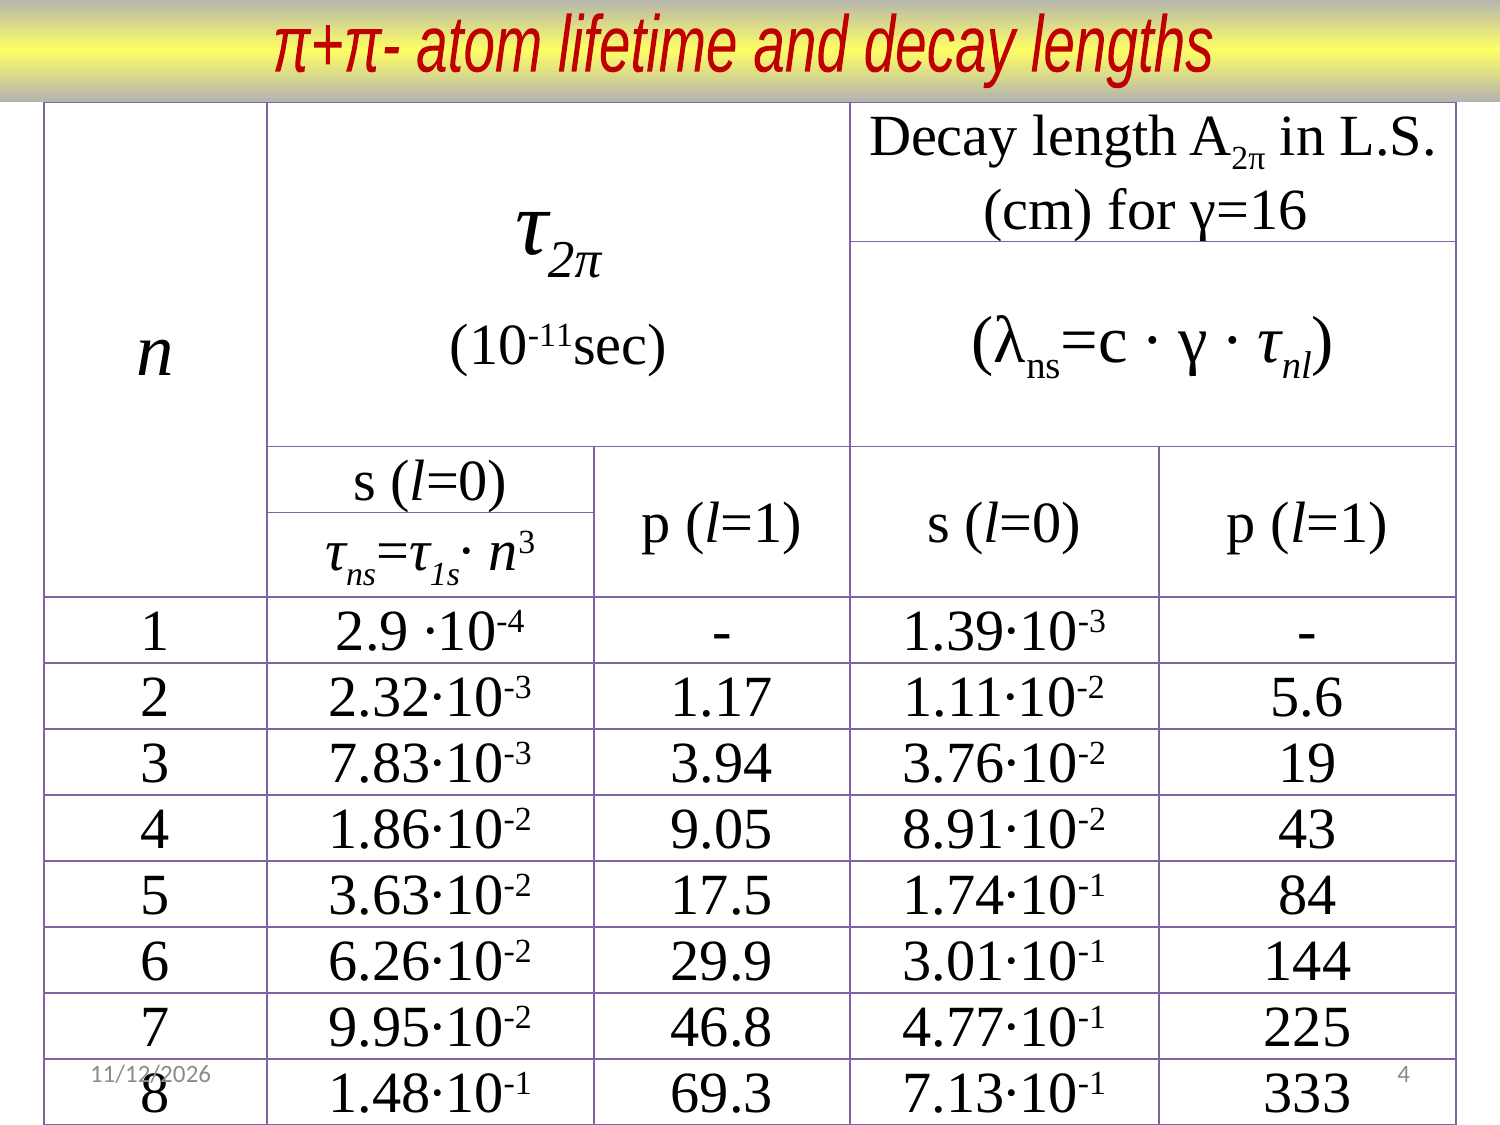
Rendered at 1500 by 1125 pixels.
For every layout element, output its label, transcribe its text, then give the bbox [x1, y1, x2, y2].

table_cell 4 [45, 796, 266, 860]
table_cell 3 [45, 730, 266, 794]
table_cell 43 [1160, 796, 1455, 860]
table_cell 2.32∙10-3 [268, 664, 593, 728]
table_header Decay length A2π in L.S. (cm) for γ=16 [851, 103, 1455, 241]
table_cell 29.9 [595, 928, 849, 992]
table_cell s (l=0) [268, 447, 593, 512]
table_cell 3.76∙10-2 [851, 730, 1158, 794]
table_cell 5 [45, 862, 266, 926]
slide_number 4 [1074, 1042, 1425, 1103]
table_cell 9.95∙10-2 [268, 994, 593, 1058]
table_cell p (l=1) [595, 447, 849, 596]
table_cell (λns=c ∙ γ ∙ τnl) [851, 242, 1455, 446]
table_cell 1.11∙10-2 [851, 664, 1158, 728]
table_cell 3.63∙10-2 [268, 862, 593, 926]
table_cell 1.17 [595, 664, 849, 728]
text_box 1/26/2018 [75, 1042, 425, 1103]
table_cell 5.6 [1160, 664, 1455, 728]
table_cell 3.94 [595, 730, 849, 794]
table_cell s (l=0) [851, 447, 1158, 596]
table_cell 333 [1160, 1060, 1455, 1124]
table_cell 144 [1160, 928, 1455, 992]
table_cell p (l=1) [1160, 447, 1455, 596]
table_header n [45, 103, 266, 596]
table_cell 7.83∙10-3 [268, 730, 593, 794]
table_cell 7 [45, 994, 266, 1058]
table_cell 225 [1160, 994, 1455, 1058]
table_cell 2 [45, 664, 266, 728]
table_cell - [595, 598, 849, 662]
table_cell 6 [45, 928, 266, 992]
table_cell 8.91∙10-2 [851, 796, 1158, 860]
table_cell 1 [45, 598, 266, 662]
table_cell 1.86∙10-2 [268, 796, 593, 860]
table_cell 3.01∙10-1 [851, 928, 1158, 992]
table_cell 8 [45, 1060, 266, 1124]
table_cell 9.05 [595, 796, 849, 860]
table_header τ2π (10-11sec) [268, 103, 849, 446]
table_cell τns=τ1s∙ n3 [268, 513, 593, 596]
table_cell 19 [1160, 730, 1455, 794]
table_cell 4.77∙10-1 [851, 994, 1158, 1058]
table_cell 2.9 ∙10-4 [268, 598, 593, 662]
table_cell - [1160, 598, 1455, 662]
table_cell 84 [1160, 862, 1455, 926]
table_cell 1.39∙10-3 [851, 598, 1158, 662]
table_cell 1.48∙10-1 [268, 1060, 593, 1124]
table_cell 17.5 [595, 862, 849, 926]
table_cell 6.26∙10-2 [268, 928, 593, 992]
text_box [0, 0, 1500, 102]
table_cell 1.74∙10-1 [851, 862, 1158, 926]
table_cell 46.8 [595, 994, 849, 1058]
table_cell 7.13∙10-1 [851, 1060, 1158, 1124]
table_cell 69.3 [595, 1060, 849, 1124]
